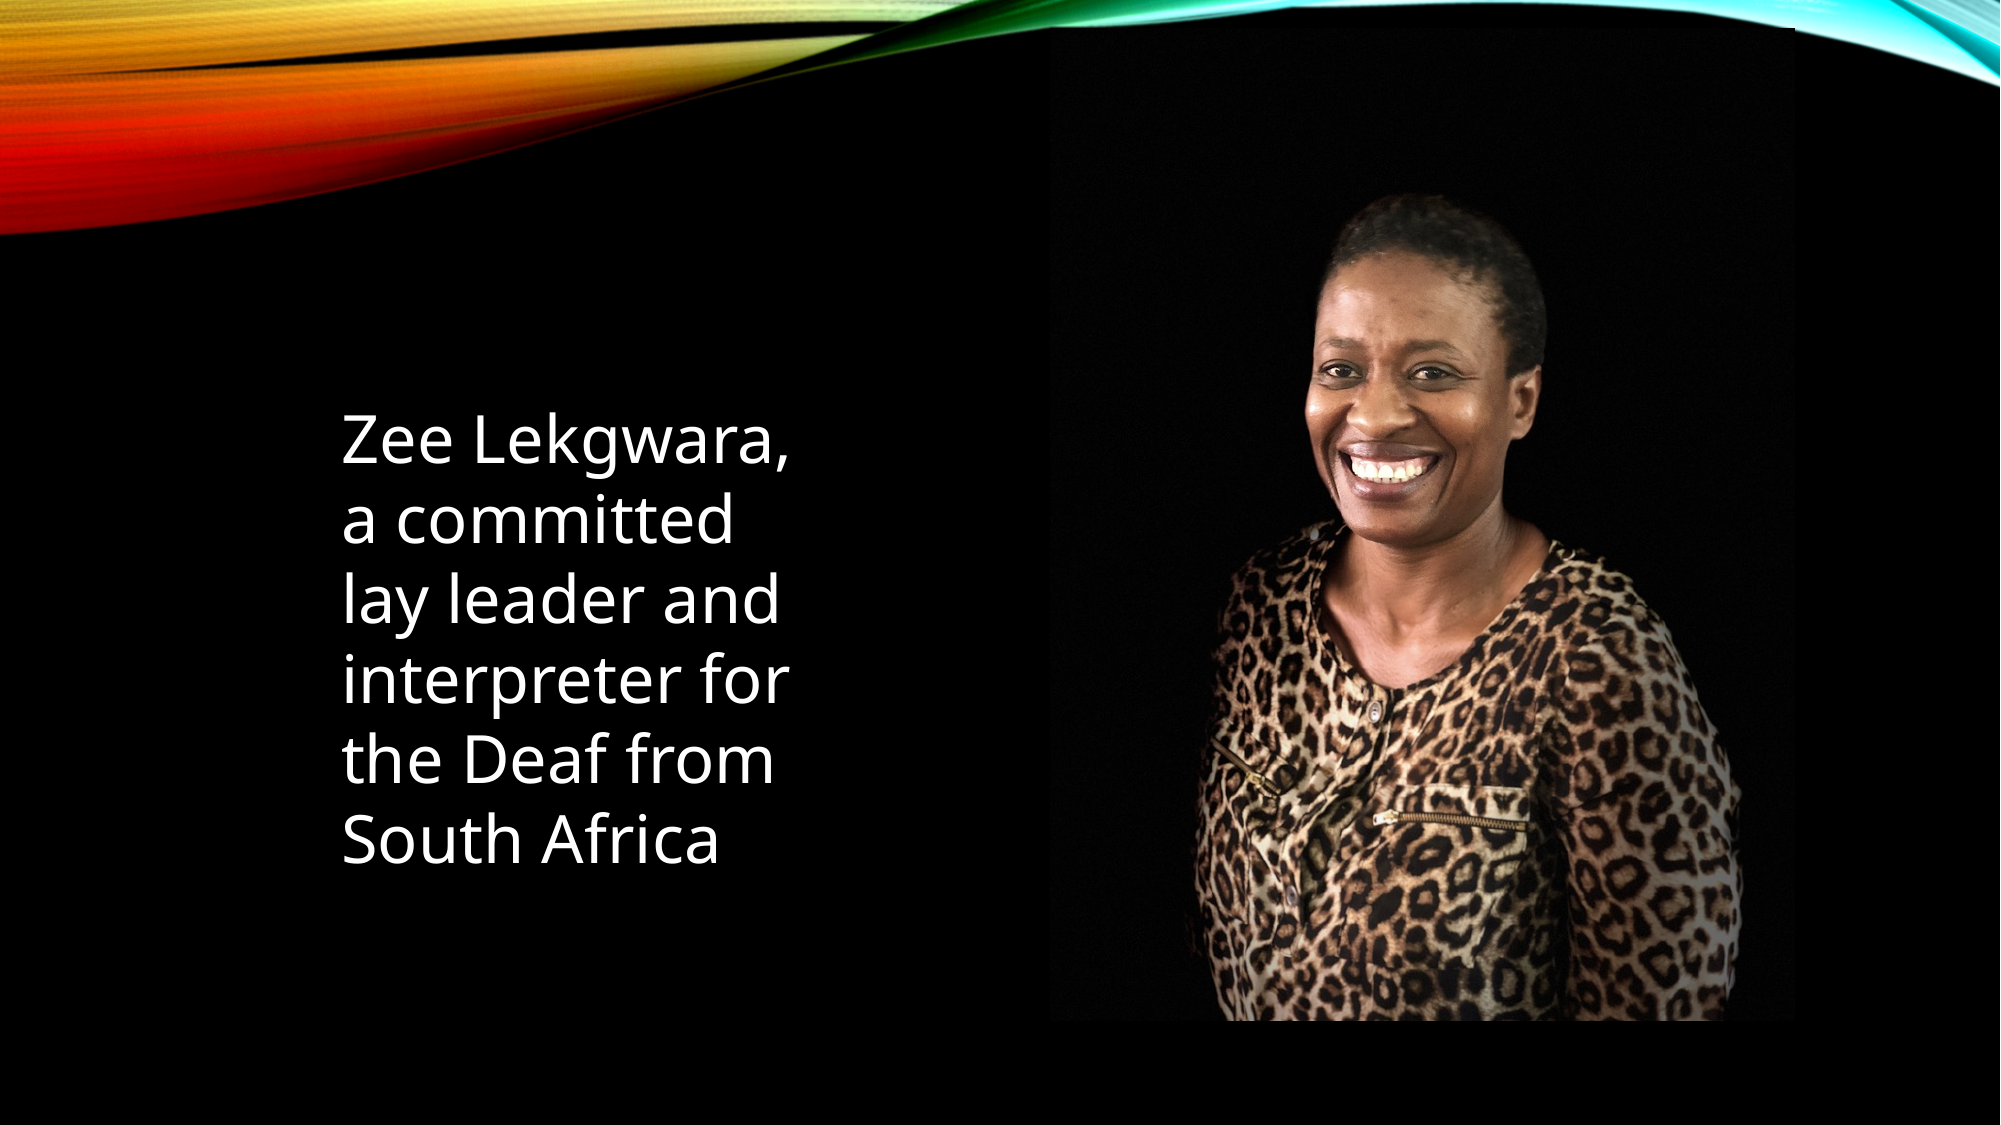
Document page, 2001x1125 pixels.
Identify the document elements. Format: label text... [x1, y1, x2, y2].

text_box Zee Lekgwara, a committed lay leader and interpreter for the Deaf from South Africa [326, 389, 856, 884]
picture [0, 0, 2000, 1022]
